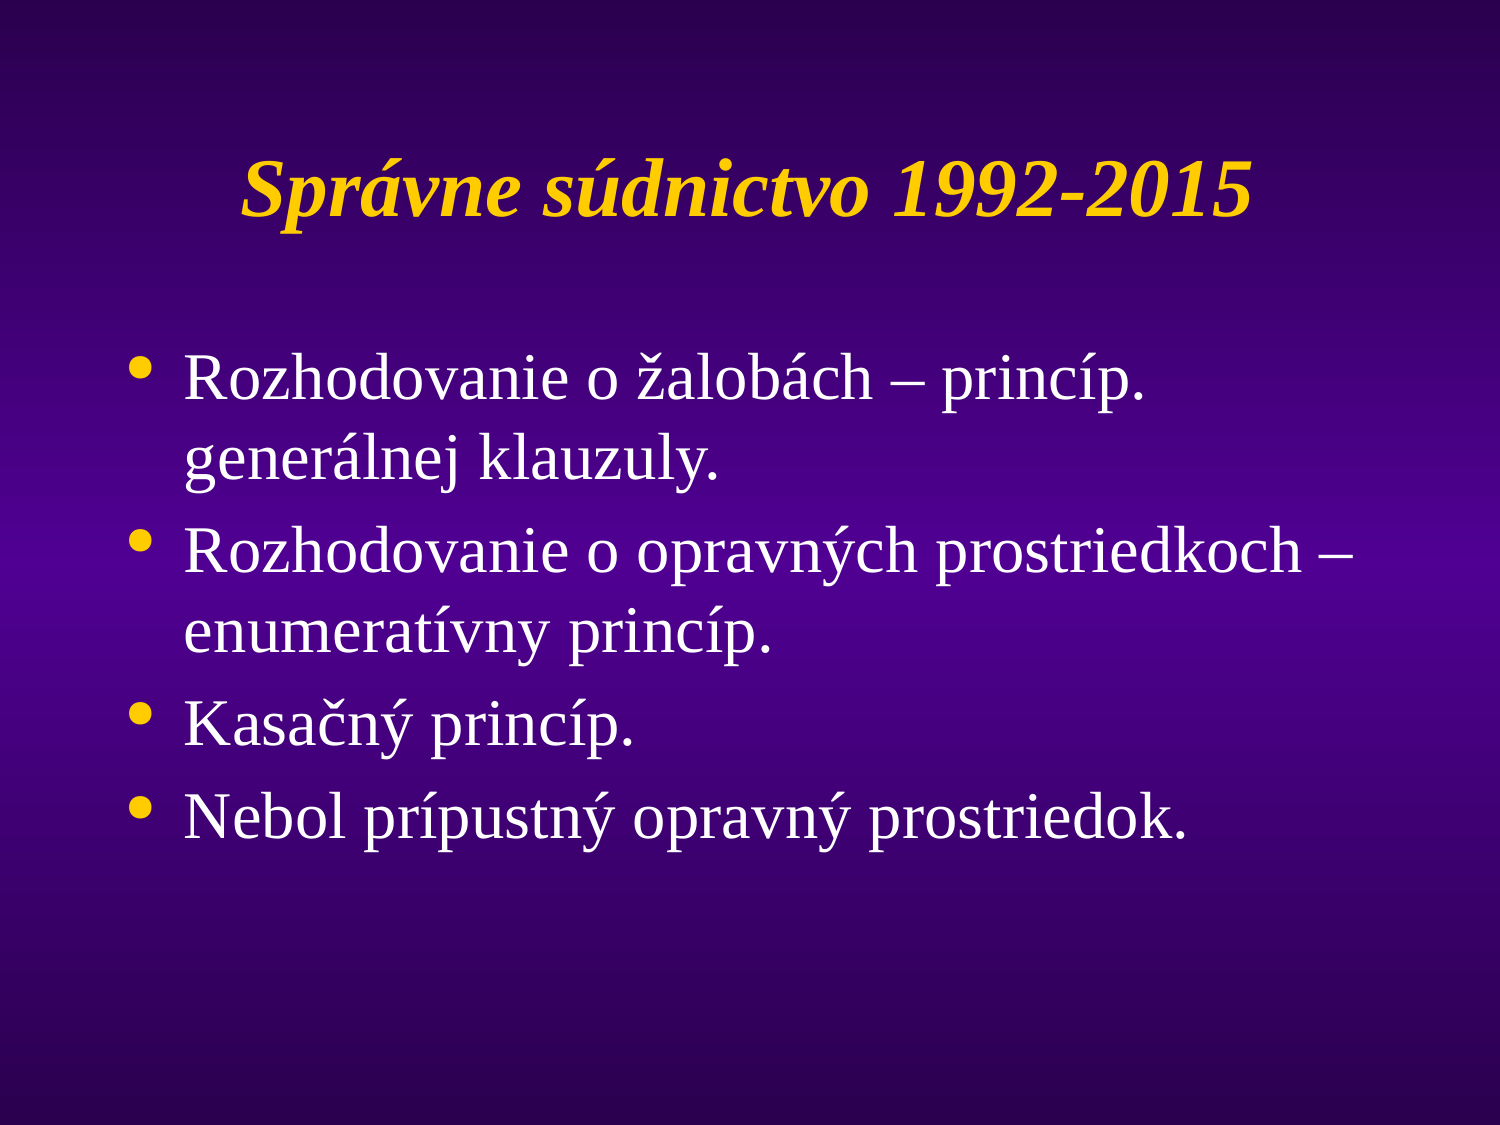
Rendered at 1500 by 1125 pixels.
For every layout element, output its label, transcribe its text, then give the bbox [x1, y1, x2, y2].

list Rozhodovanie o žalobách – princíp. generálnej klauzuly. Rozhodovanie o opravných prostriedkoch – enumeratívny princíp. Kasačný princíp. Nebol prípustný opravný prostriedok. [112, 324, 1388, 1000]
title Správne súdnictvo 1992-2015 [225, 78, 1388, 288]
